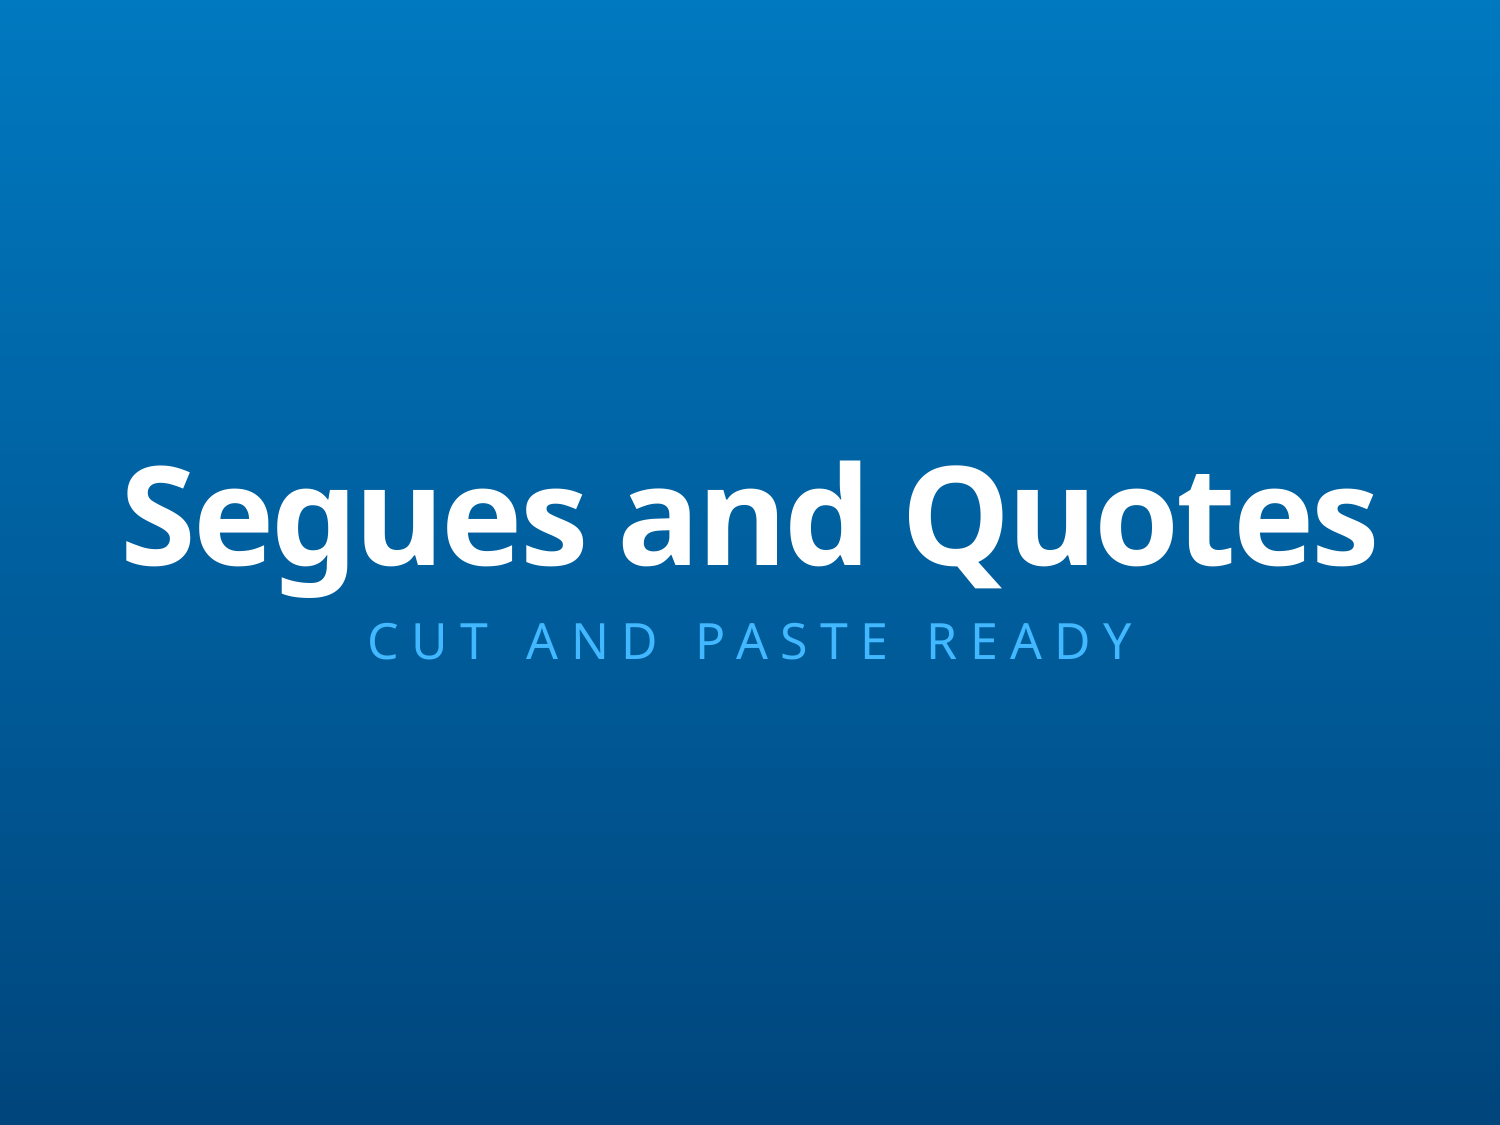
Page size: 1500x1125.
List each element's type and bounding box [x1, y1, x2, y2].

text_box [54, 431, 1446, 679]
